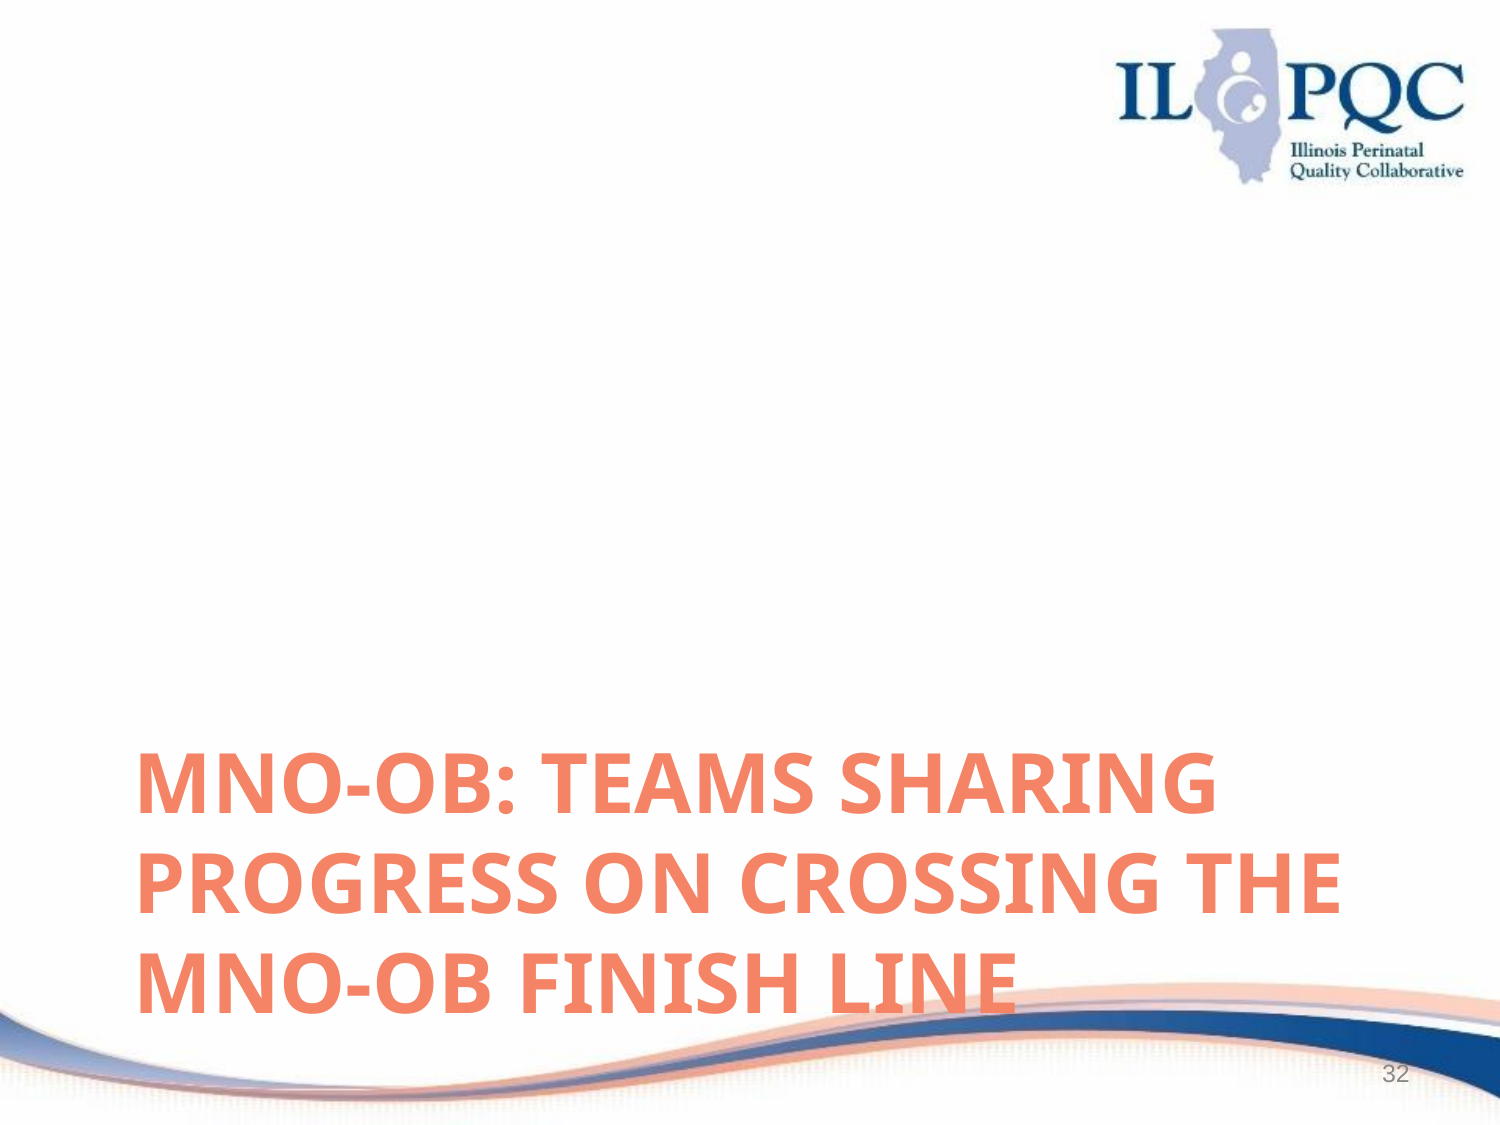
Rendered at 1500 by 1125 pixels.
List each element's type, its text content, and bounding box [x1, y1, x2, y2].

slide_number 32 [1074, 1042, 1425, 1103]
picture [0, 0, 1500, 1125]
title MNO-OB: Teams Sharing Progress on Crossing the MNO-OB Finish Line [118, 722, 1394, 947]
